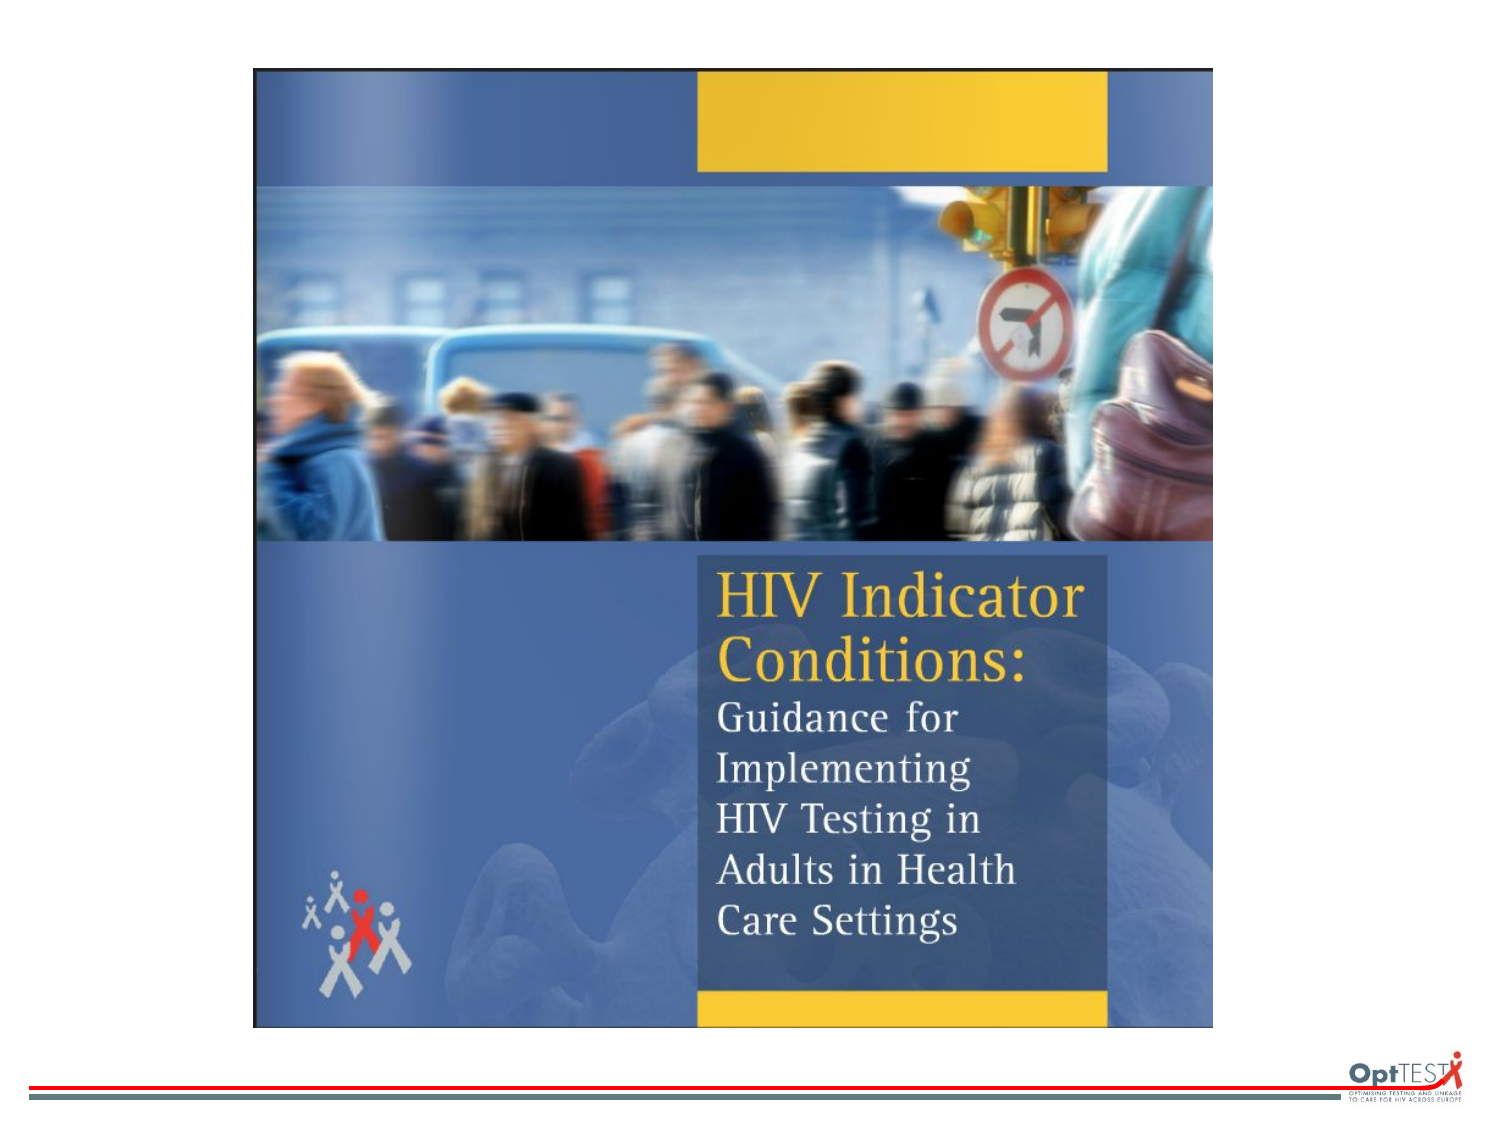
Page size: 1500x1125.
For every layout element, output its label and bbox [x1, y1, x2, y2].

picture [253, 68, 1213, 1029]
text_box [29, 1046, 1488, 1109]
